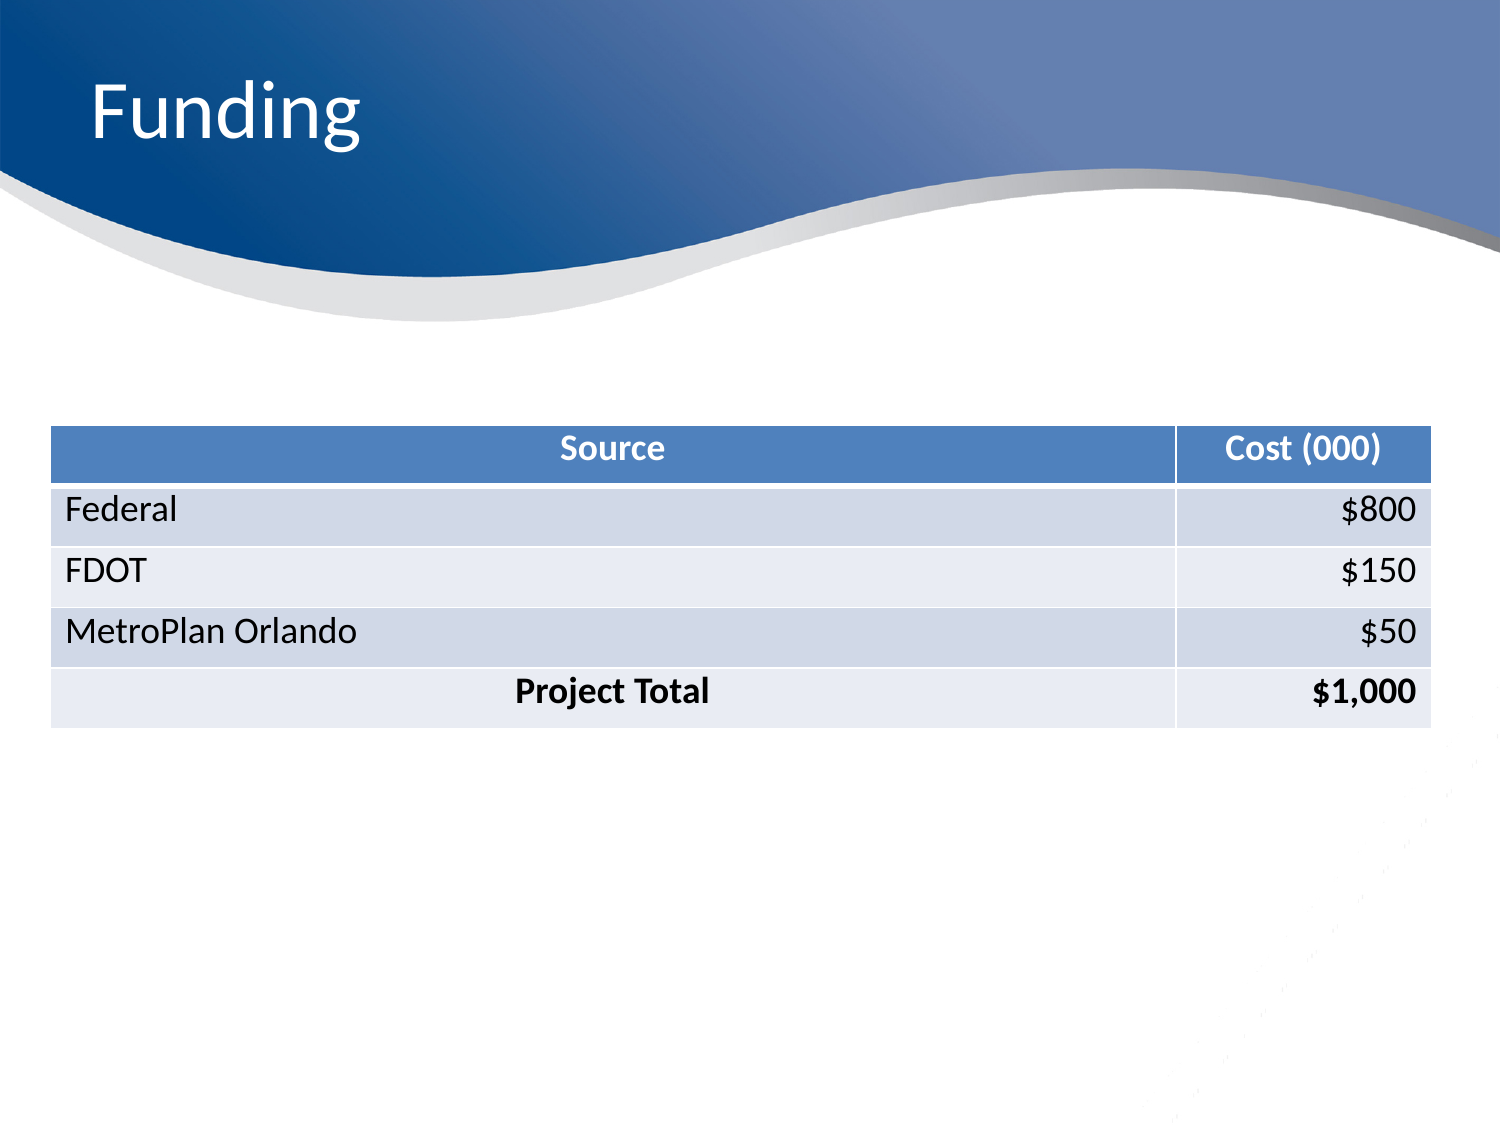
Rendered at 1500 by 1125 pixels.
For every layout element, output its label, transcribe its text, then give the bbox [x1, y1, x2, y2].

table_cell Federal [51, 489, 1175, 546]
table_cell Project Total [51, 669, 1175, 728]
table_cell $1,000 [1177, 669, 1431, 728]
table_cell $50 [1177, 608, 1431, 667]
table_cell $150 [1177, 548, 1431, 607]
table_cell MetroPlan Orlando [51, 608, 1175, 667]
table_header Source [51, 426, 1175, 483]
picture [0, 0, 1500, 1125]
table_header Cost (000) [1177, 426, 1431, 483]
table_cell $800 [1177, 489, 1431, 546]
table_cell FDOT [51, 548, 1175, 607]
title Funding [75, 11, 634, 200]
